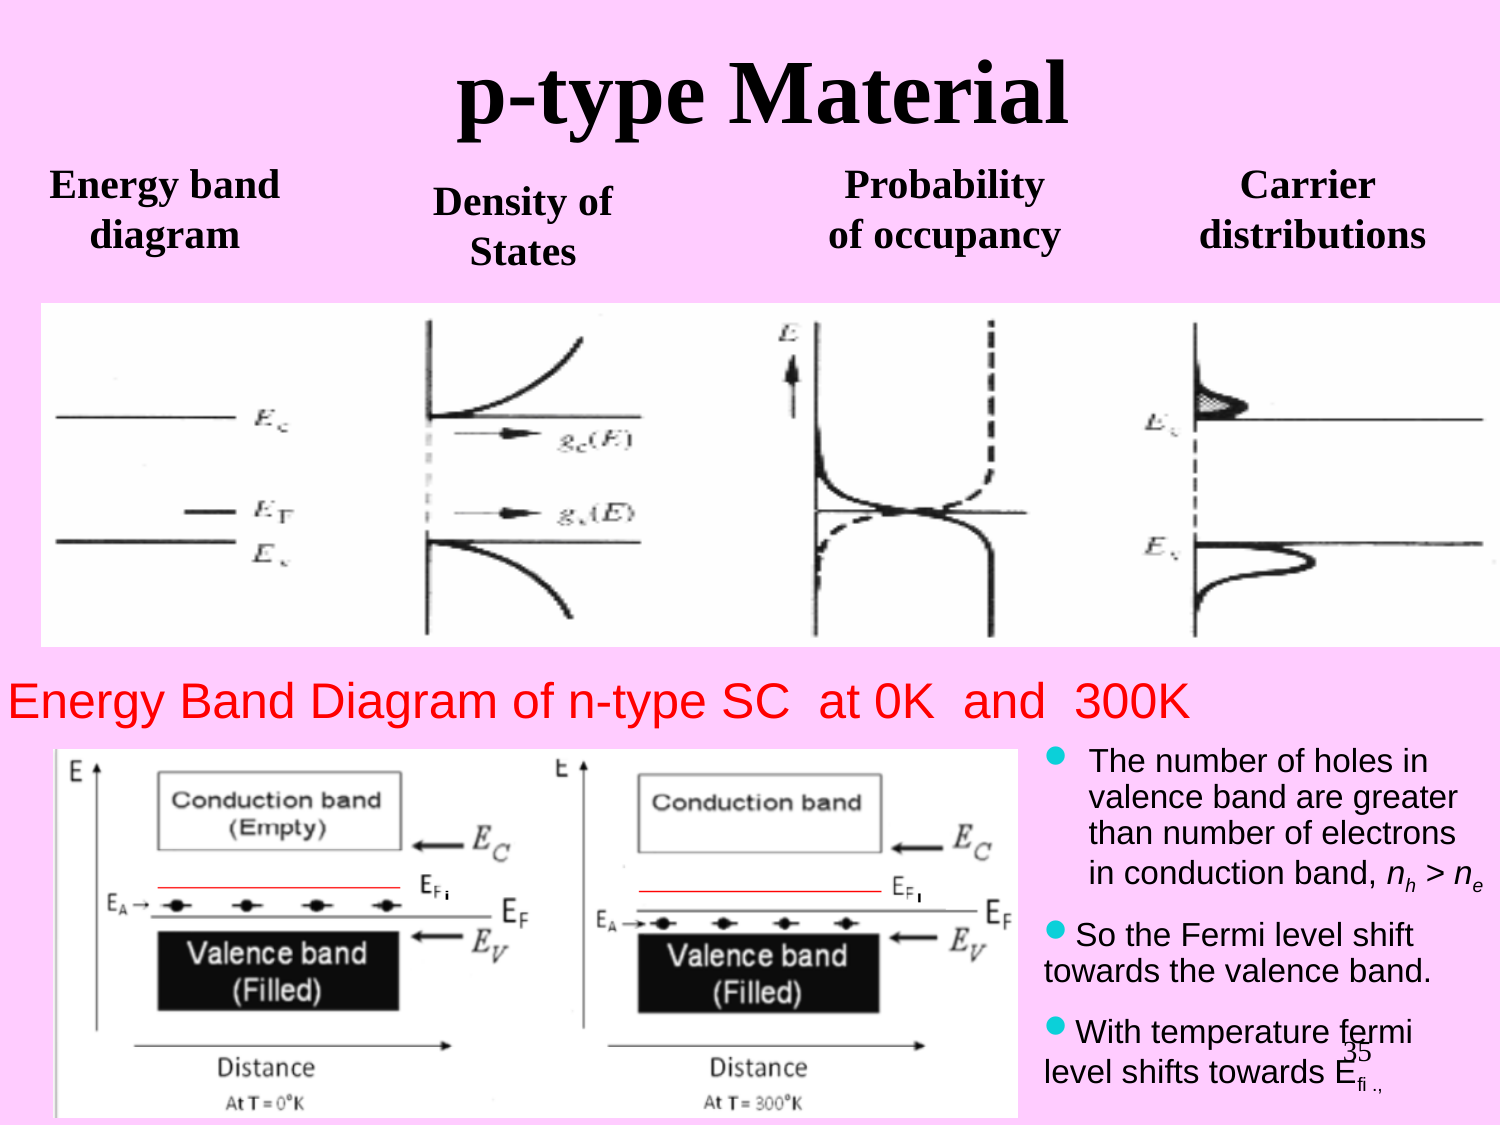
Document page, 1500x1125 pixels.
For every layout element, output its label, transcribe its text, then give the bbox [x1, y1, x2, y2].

text_box Energy band diagram [34, 148, 296, 264]
text_box Energy Band Diagram of n-type SC at 0K and 300K [0, 660, 1218, 736]
text_box Probability of occupancy [813, 149, 1077, 265]
text_box p-type Material [88, 24, 1439, 149]
picture [53, 749, 1018, 1118]
text_box Density of States [418, 166, 628, 282]
text_box The number of holes in valence band are greater than number of electrons in conduction band, nh > ne So the Fermi level shift towards the valence band. With temperature fermi level shifts towards Efi ., [1028, 736, 1500, 1100]
text_box Carrier distributions [1184, 148, 1442, 264]
picture [41, 303, 1500, 647]
